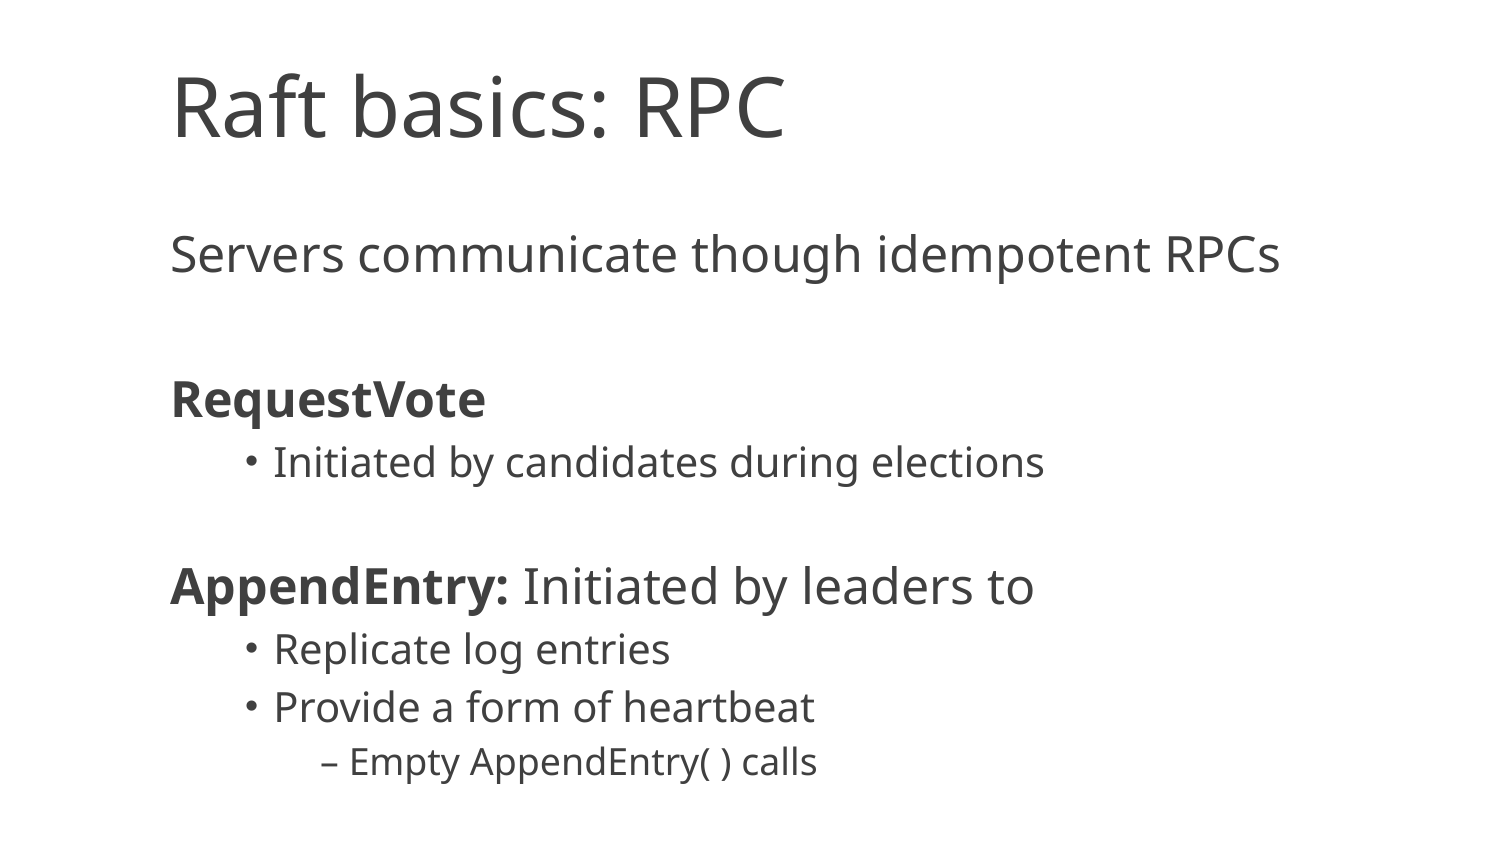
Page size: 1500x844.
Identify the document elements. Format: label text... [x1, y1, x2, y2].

list Servers communicate though idempotent RPCs RequestVote Initiated by candidates during elections AppendEntry: Initiated by leaders to Replicate log entries Provide a form of heartbeat Empty AppendEntry( ) calls [155, 215, 1332, 773]
title Raft basics: RPC [155, 33, 1332, 175]
